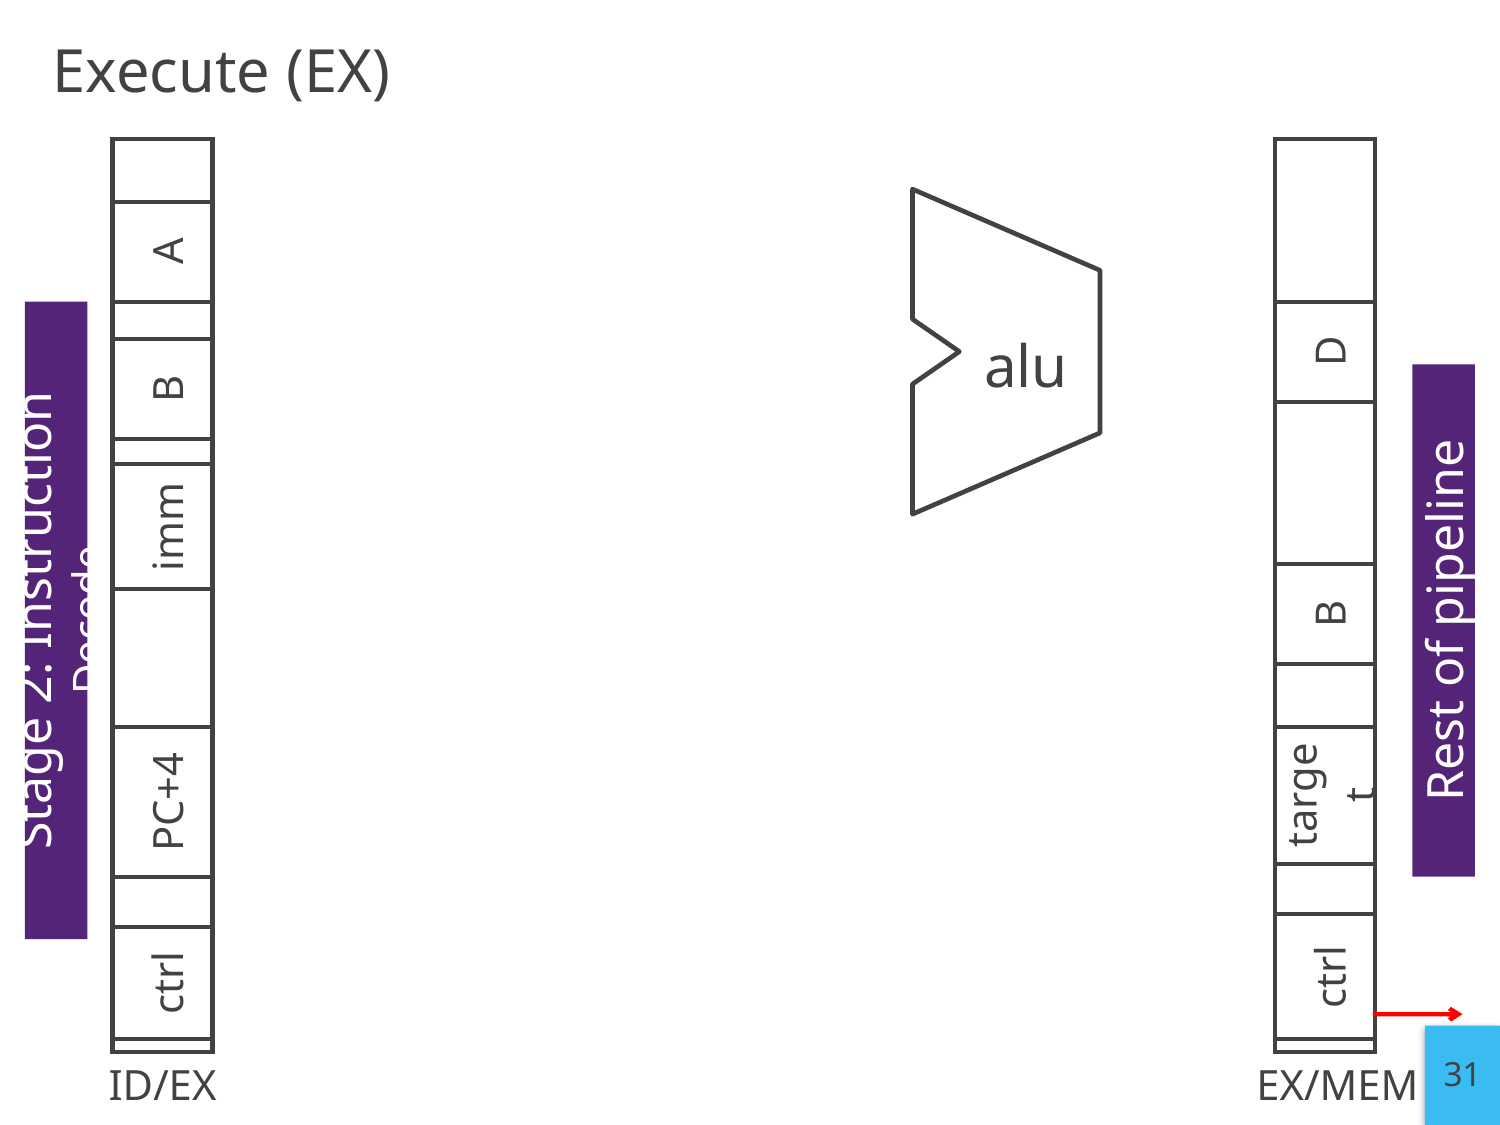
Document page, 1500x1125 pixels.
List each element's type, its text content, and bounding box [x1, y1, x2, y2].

text_box [1275, 1040, 1375, 1051]
text_box target [1275, 726, 1375, 865]
text_box Rest of pipeline [1412, 364, 1475, 877]
text_box B [1275, 564, 1375, 665]
text_box [112, 139, 213, 201]
text_box PC+4 [112, 726, 213, 877]
title Execute (EX) [37, 24, 1463, 113]
text_box [112, 877, 213, 926]
text_box [112, 590, 213, 726]
text_box A [112, 201, 213, 302]
text_box EX/MEM [1212, 1051, 1463, 1117]
text_box [1275, 865, 1375, 914]
text_box ctrl [112, 926, 213, 1040]
text_box B [112, 339, 213, 440]
text_box [112, 1040, 213, 1051]
text_box imm [112, 464, 213, 590]
text_box [112, 302, 213, 339]
text_box [1275, 139, 1375, 301]
text_box ID/EX [75, 1051, 250, 1117]
slide_number 31 [1425, 1025, 1500, 1125]
text_box [1275, 402, 1375, 564]
text_box Stage 2: Instruction Decode [24, 301, 88, 940]
text_box [910, 187, 1103, 517]
text_box ctrl [1275, 914, 1375, 1040]
text_box [1275, 665, 1375, 726]
text_box alu [987, 326, 1065, 392]
text_box [112, 440, 213, 464]
text_box D [1275, 301, 1375, 402]
